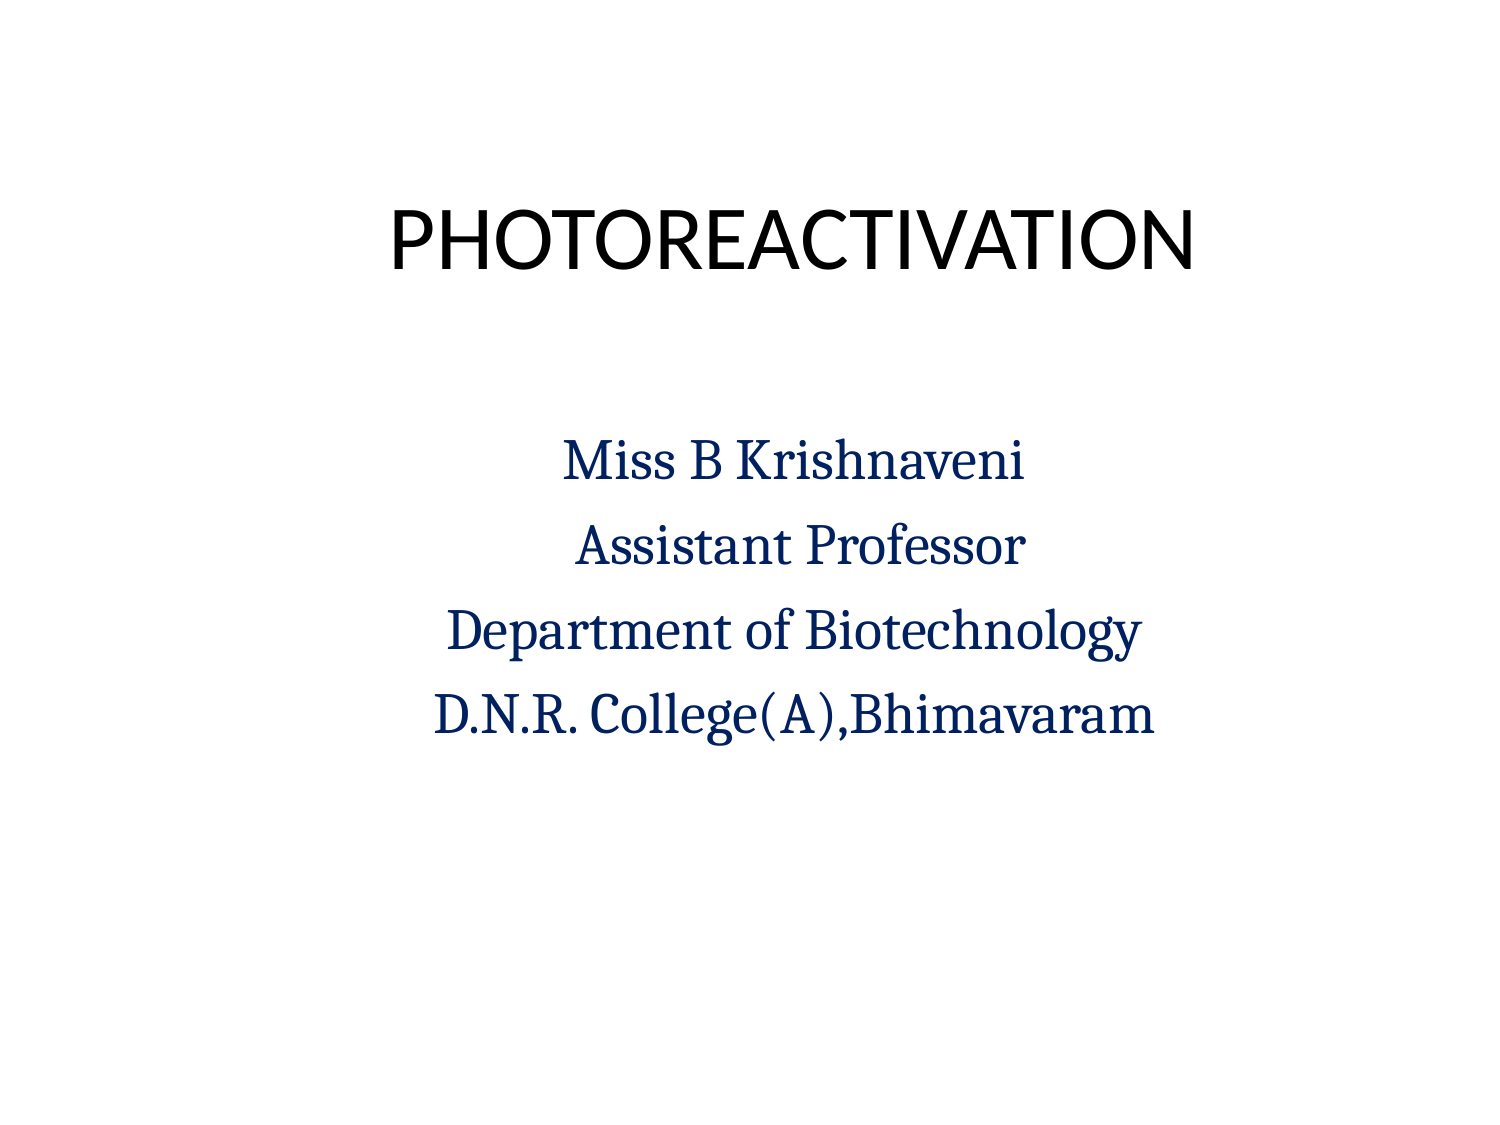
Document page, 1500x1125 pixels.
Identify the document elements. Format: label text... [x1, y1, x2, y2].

title PHOTOREACTIVATION [156, 112, 1432, 354]
text_box Miss B Krishnaveni Assistant Professor Department of Biotechnology D.N.R. College(A),Bhimavaram [359, 399, 1229, 753]
